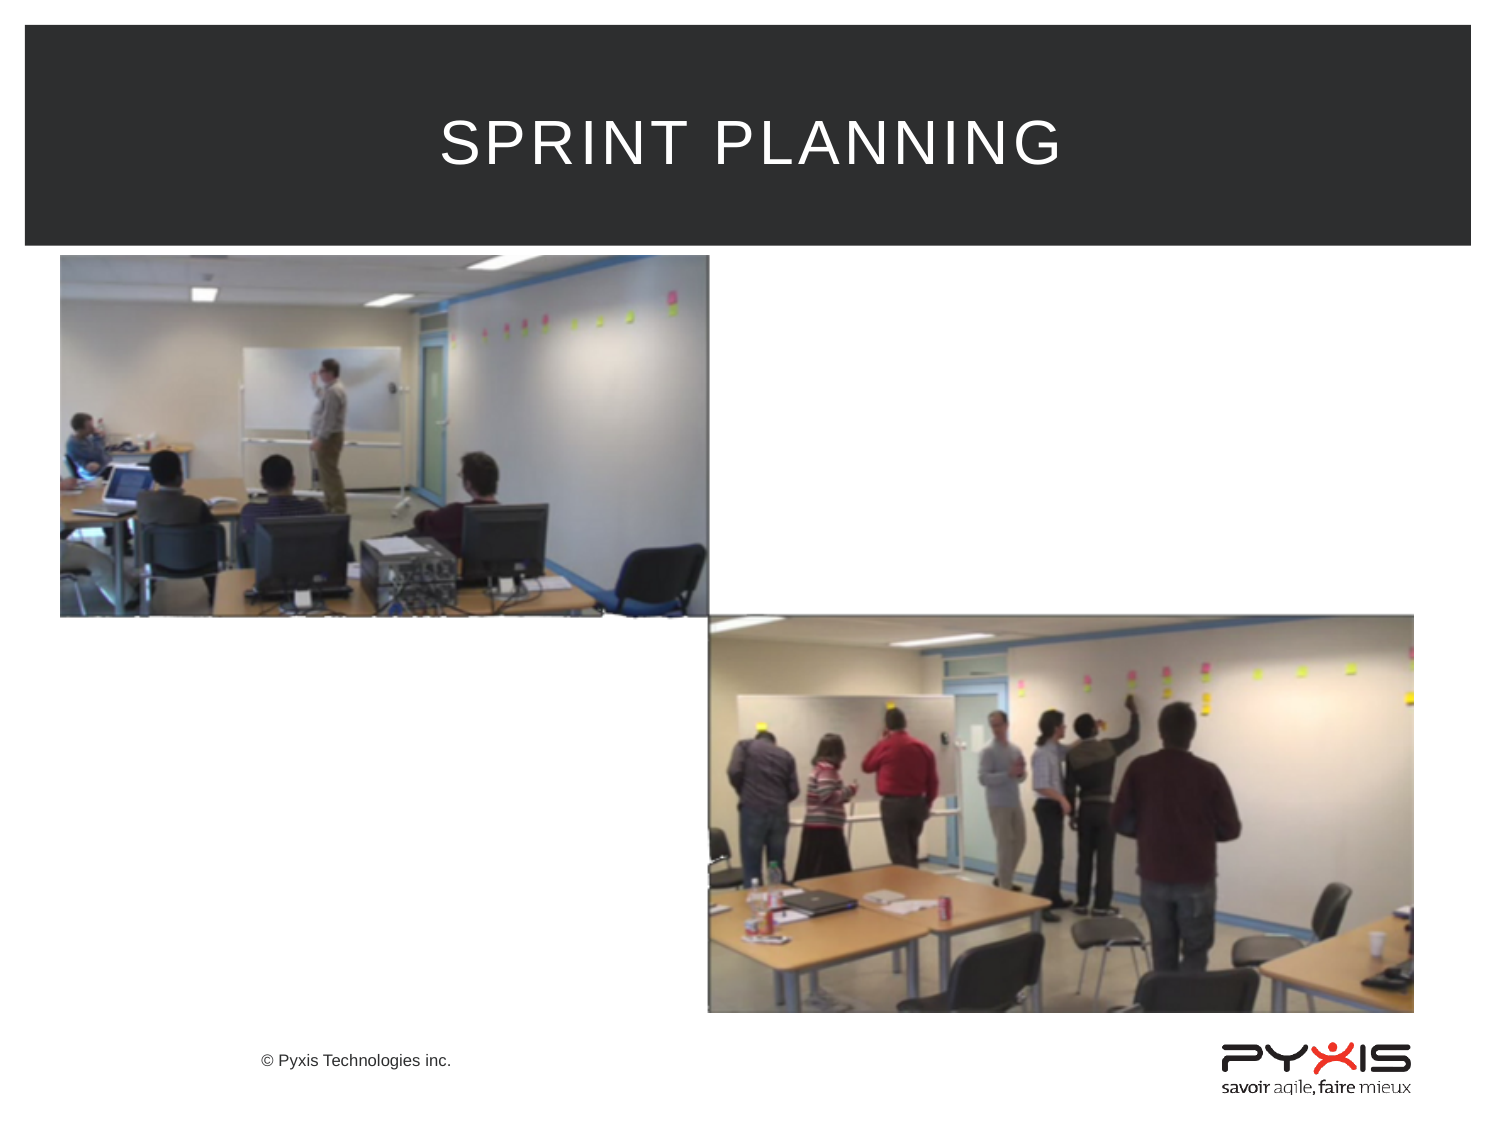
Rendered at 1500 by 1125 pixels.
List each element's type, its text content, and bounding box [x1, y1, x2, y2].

picture [1222, 1042, 1411, 1095]
title Sprint Planning [60, 34, 1442, 245]
picture [60, 254, 1414, 1014]
